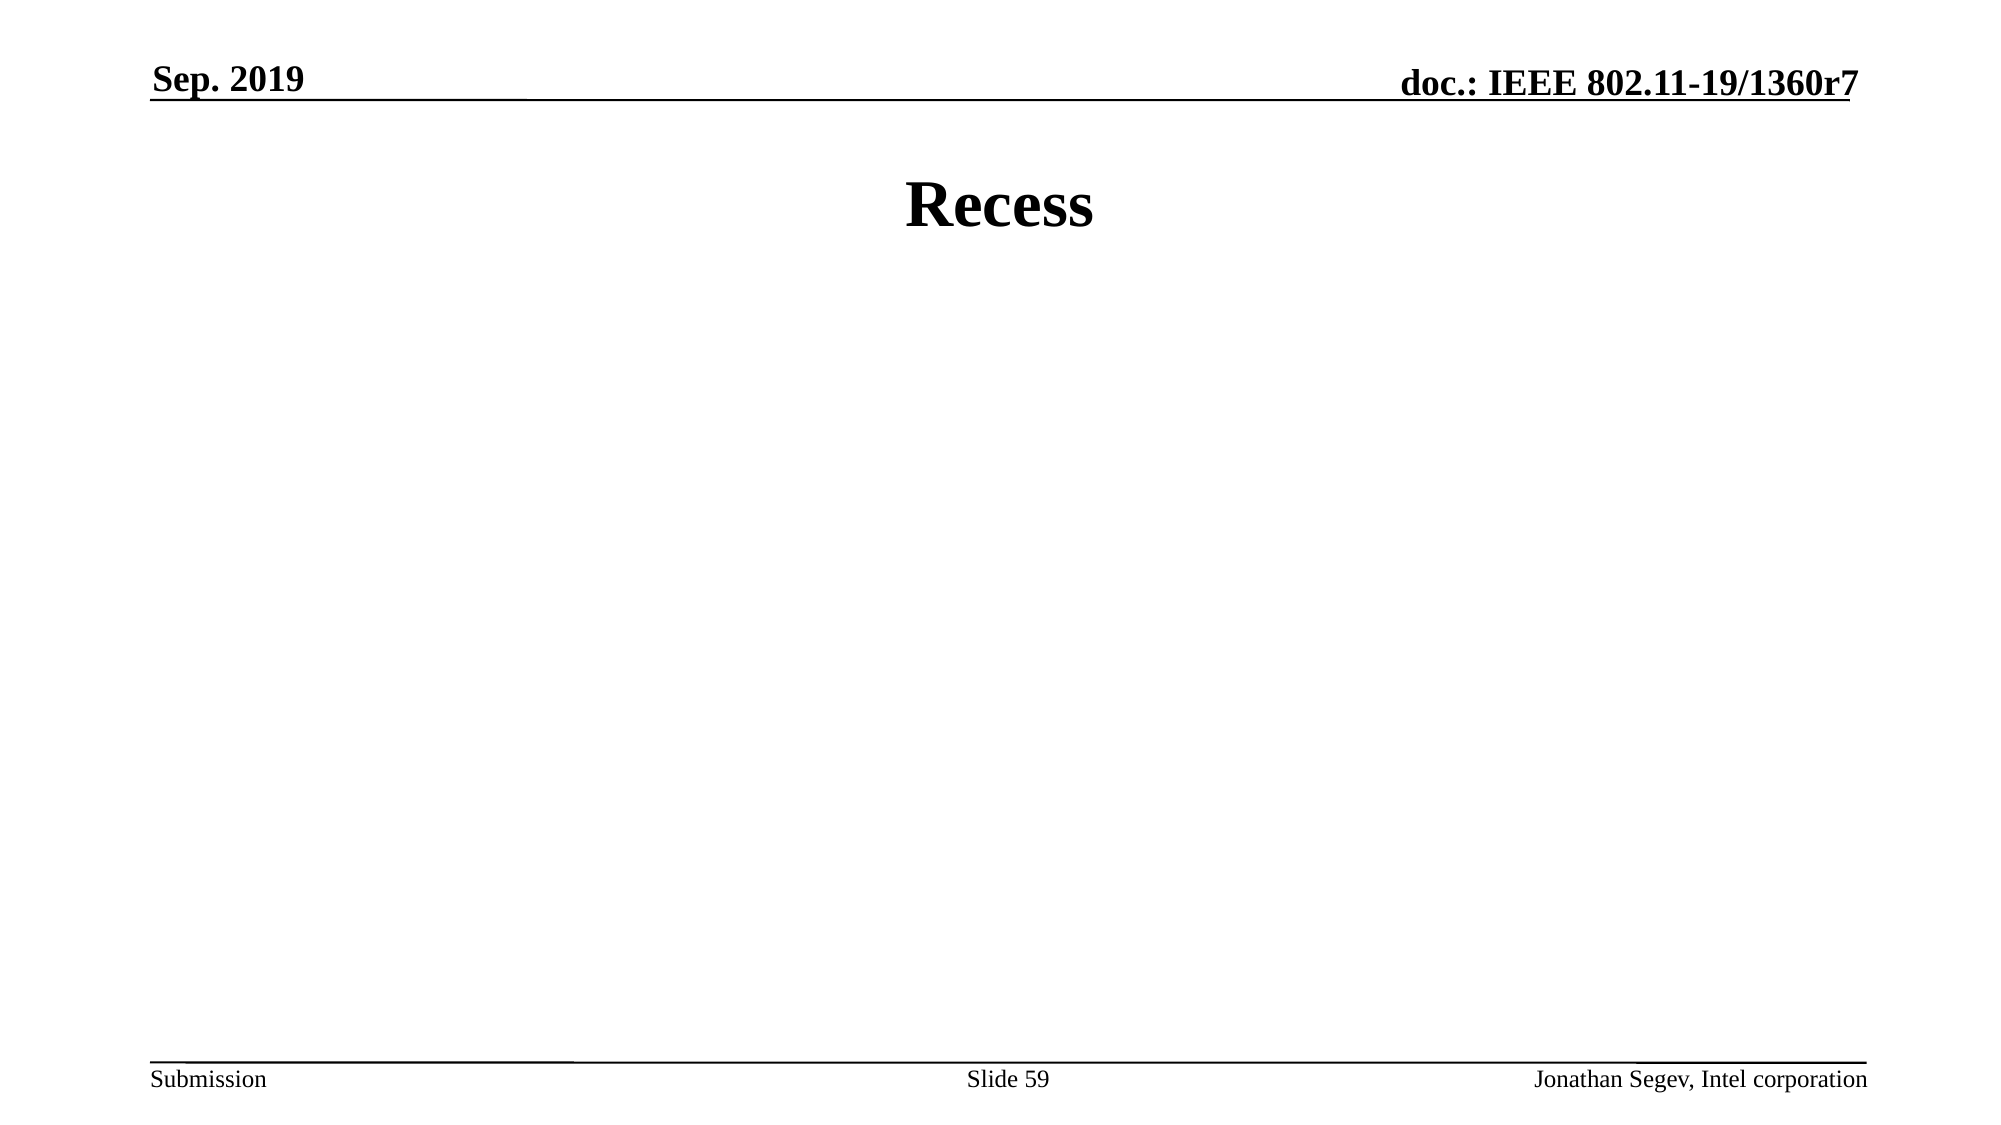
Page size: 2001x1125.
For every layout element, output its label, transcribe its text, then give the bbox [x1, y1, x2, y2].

title Recess [149, 112, 1850, 288]
slide_number Slide 59 [950, 1061, 1067, 1123]
footer Jonathan Segev, Intel corporation [1171, 1061, 1869, 1093]
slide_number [152, 54, 563, 100]
